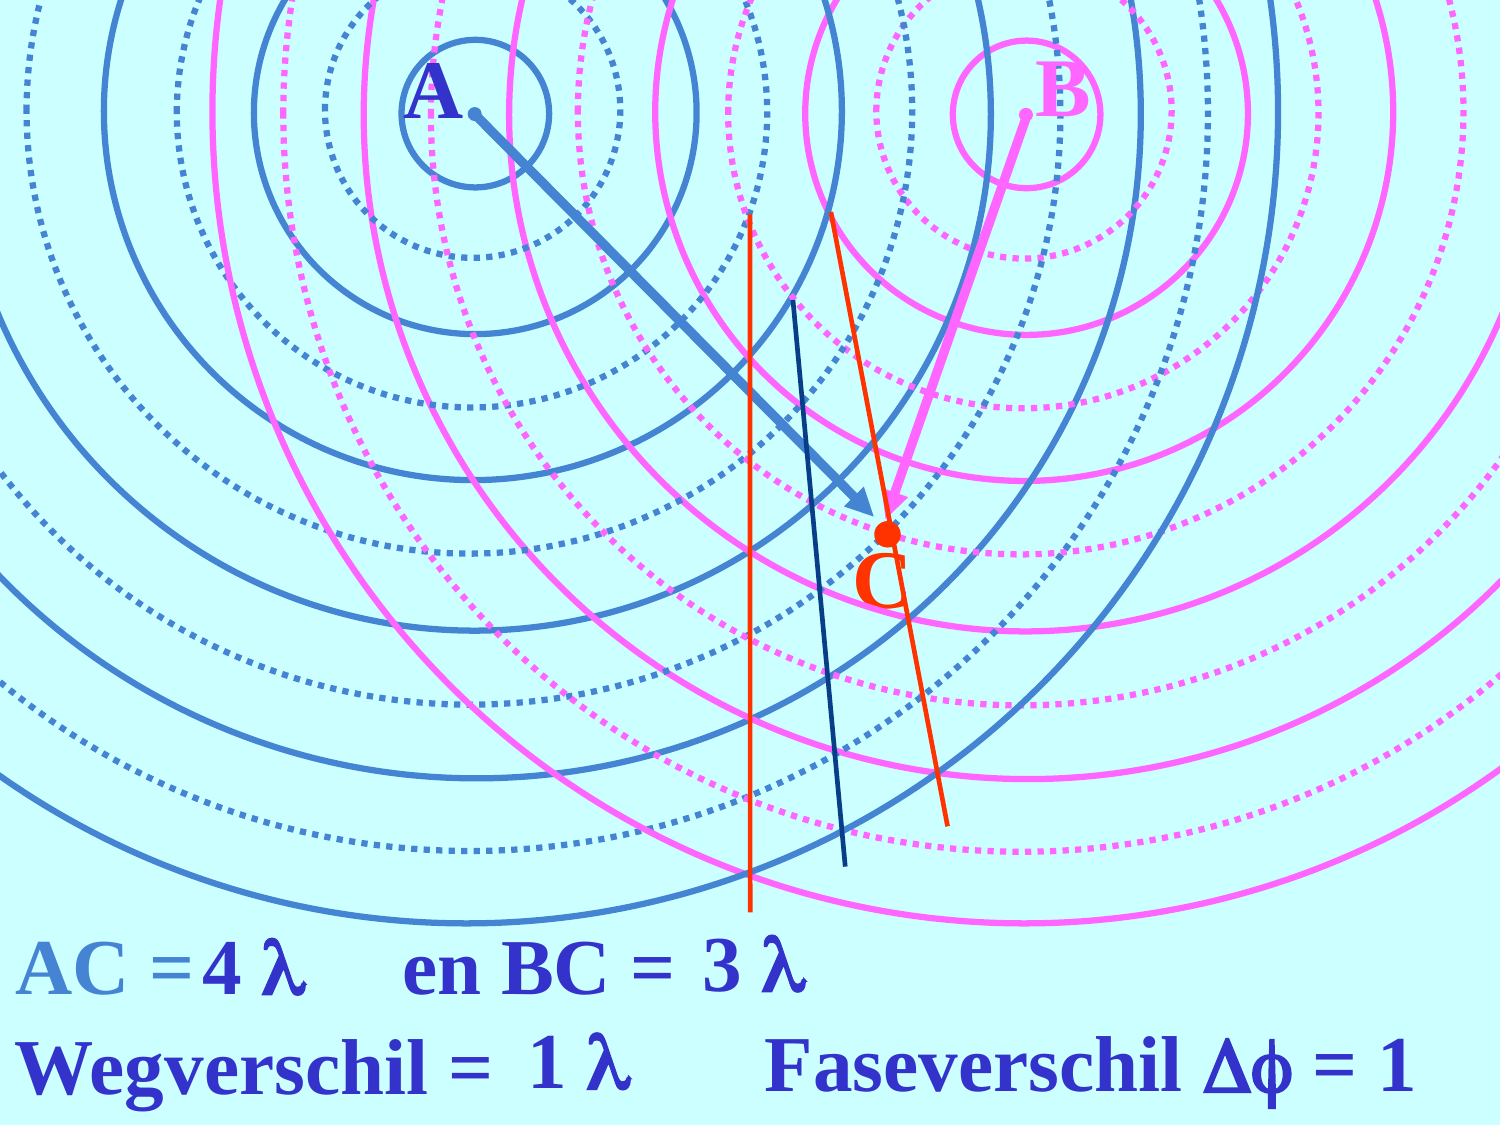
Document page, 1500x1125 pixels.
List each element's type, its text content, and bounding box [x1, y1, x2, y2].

text_box Faseverschil Df = [750, 997, 1362, 1123]
text_box 1 l [512, 994, 750, 1120]
title AC = [0, 931, 187, 999]
text_box en BC = [387, 931, 700, 1025]
text_box 4 l [187, 931, 387, 1025]
text_box 1 [1362, 997, 1500, 1123]
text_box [0, 0, 1500, 924]
text_box 3 l [700, 931, 900, 997]
text_box Wegverschil = [0, 999, 513, 1125]
